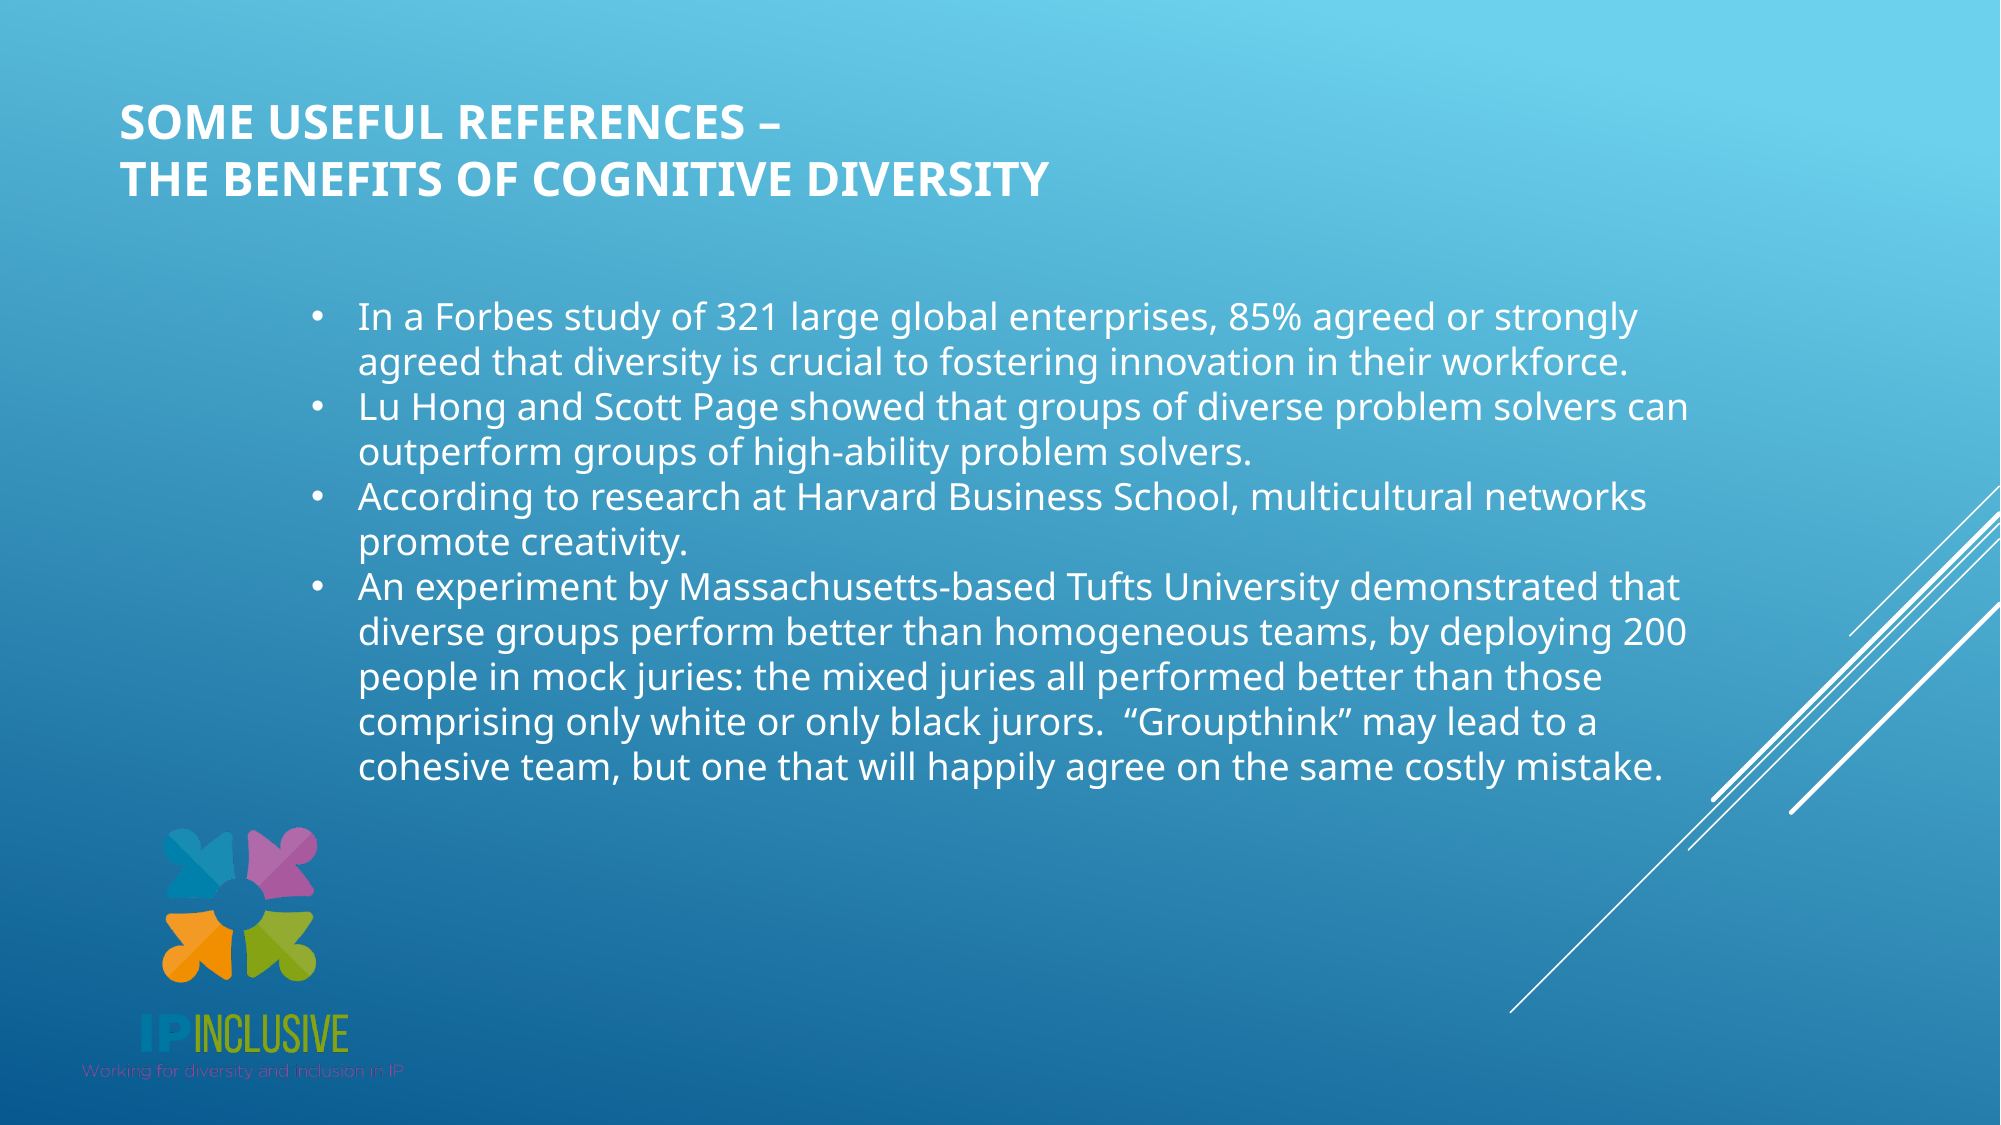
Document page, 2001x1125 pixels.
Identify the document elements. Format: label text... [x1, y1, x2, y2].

text_box In a Forbes study of 321 large global enterprises, 85% agreed or strongly agreed that diversity is crucial to fostering innovation in their workforce. Lu Hong and Scott Page showed that groups of diverse problem solvers can outperform groups of high-ability problem solvers. According to research at Harvard Business School, multicultural networks promote creativity. An experiment by Massachusetts-based Tufts University demonstrated that diverse groups perform better than homogeneous teams, by deploying 200 people in mock juries: the mixed juries all performed better than those comprising only white or only black jurors. “Groupthink” may lead to a cohesive team, but one that will happily agree on the same costly mistake. [296, 285, 1752, 976]
title Some useful References – the benefits of cognitive diversity [104, 84, 1505, 215]
picture [56, 823, 429, 1098]
